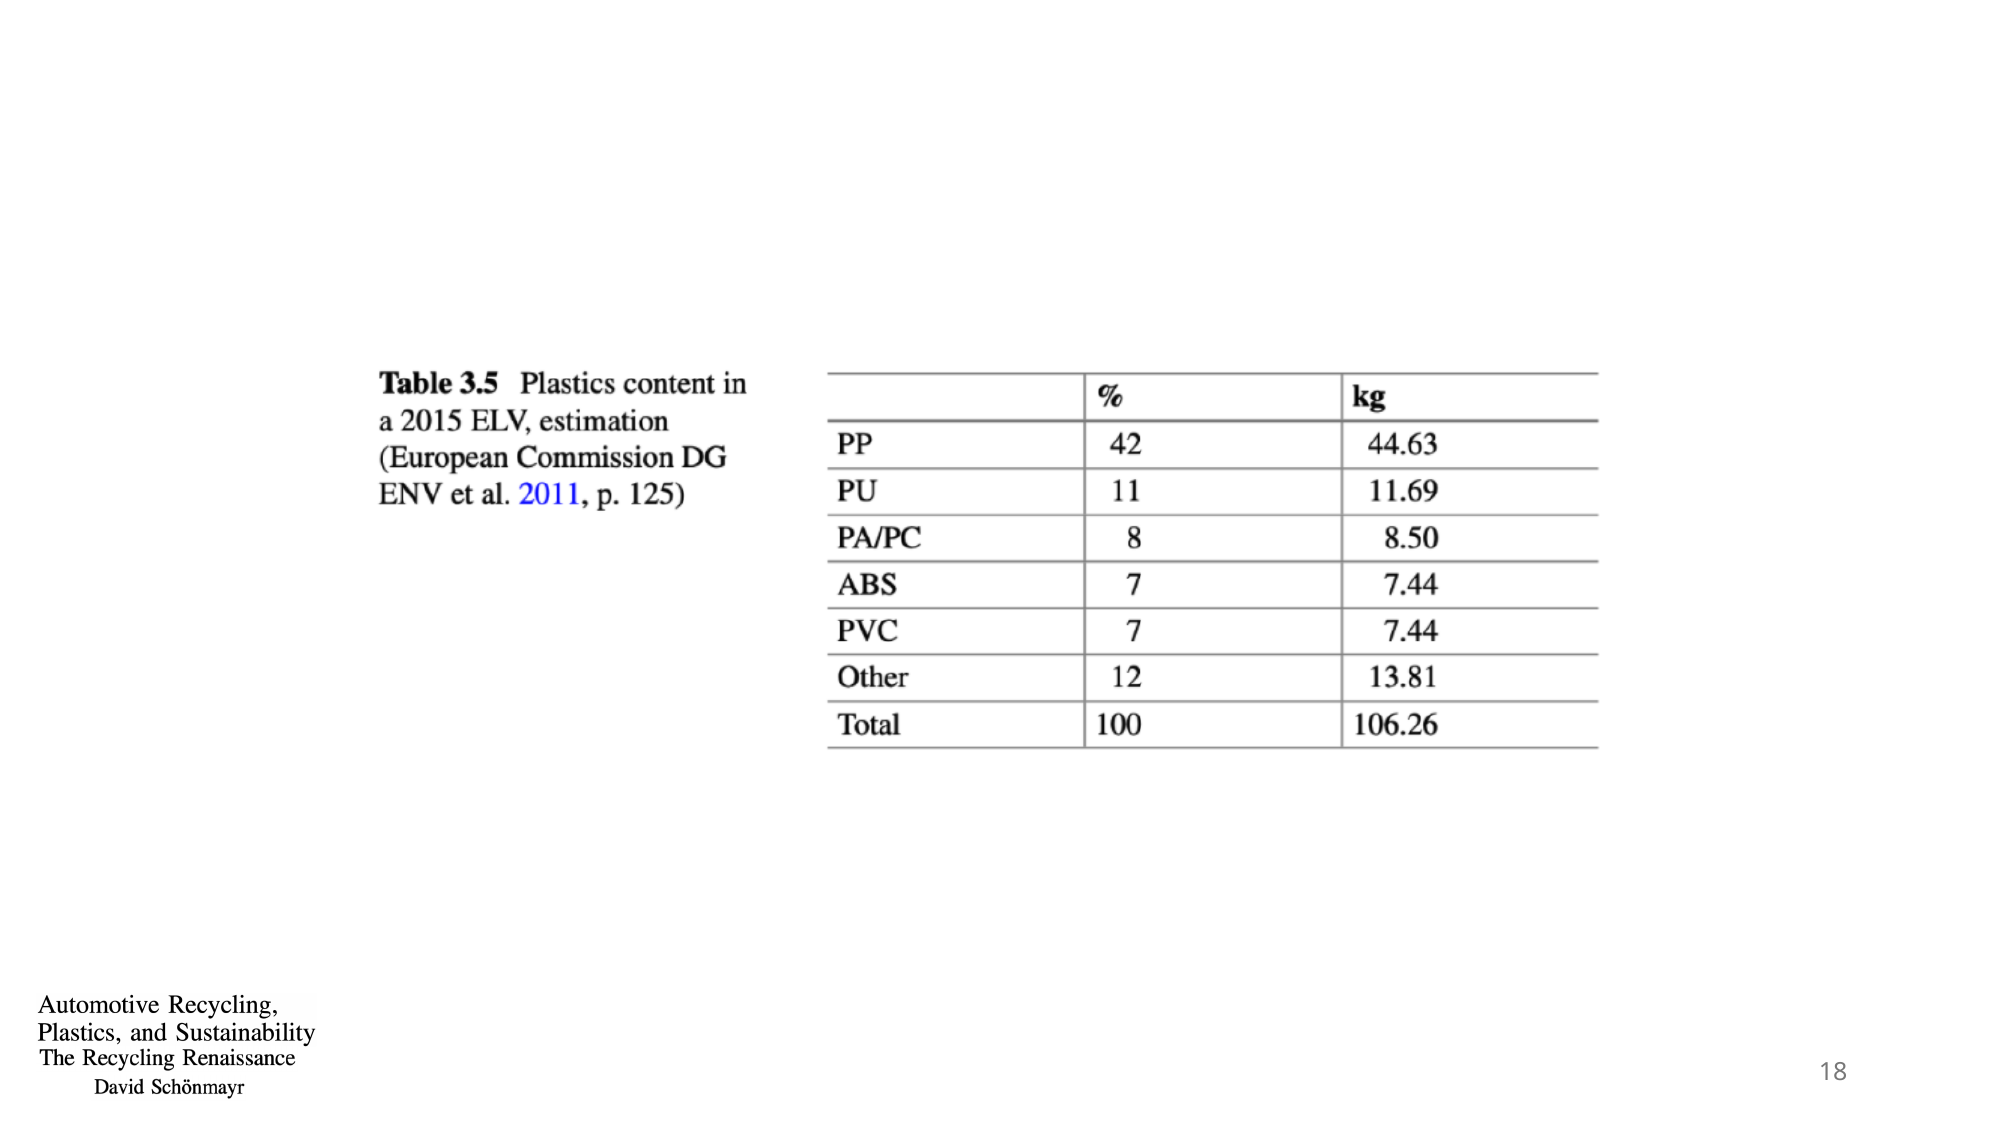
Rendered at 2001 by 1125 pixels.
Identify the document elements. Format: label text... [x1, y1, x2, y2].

picture [361, 356, 1638, 769]
slide_number 18 [1412, 1042, 1863, 1103]
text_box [35, 992, 318, 1101]
